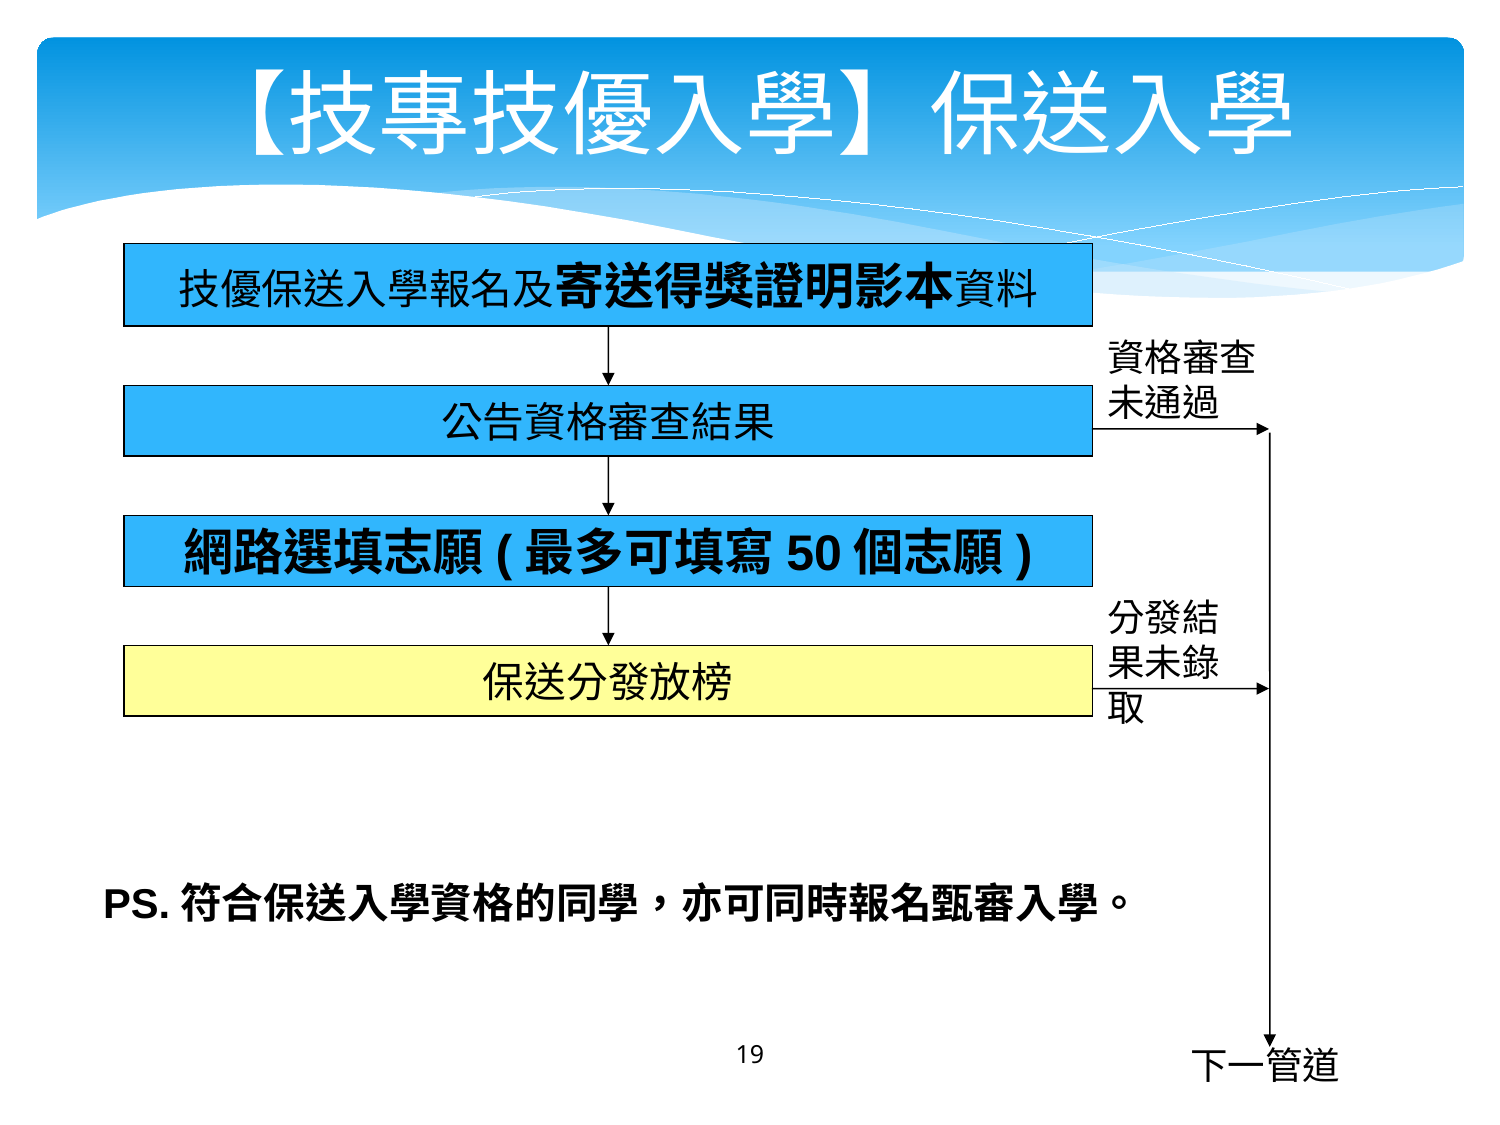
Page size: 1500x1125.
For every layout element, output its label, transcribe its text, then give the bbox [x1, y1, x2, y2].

text_box 分發結果未錄取 [1092, 586, 1236, 688]
text_box [1091, 682, 1269, 695]
text_box 技優保送入學報名及寄送得獎證明影本資料 [123, 243, 1093, 327]
text_box 資格審查未通過 [1092, 326, 1294, 431]
text_box 保送分發放榜 [123, 645, 1092, 717]
text_box [602, 456, 615, 515]
text_box [602, 586, 615, 646]
text_box [1256, 431, 1265, 436]
text_box 網路選填志願(最多可填寫50個志願) [123, 515, 1093, 587]
text_box 分發結果未錄取 [1092, 689, 1236, 736]
slide_number 19 [654, 1025, 846, 1086]
text_box 公告資格審查結果 [123, 385, 1093, 457]
text_box [602, 326, 615, 386]
text_box 下一管道 [1175, 1034, 1376, 1095]
text_box PS.符合保送入學資格的同學，亦可同時報名甄審入學。 [88, 869, 1152, 935]
title 【技專技優入學】保送入學 [88, 35, 1404, 186]
